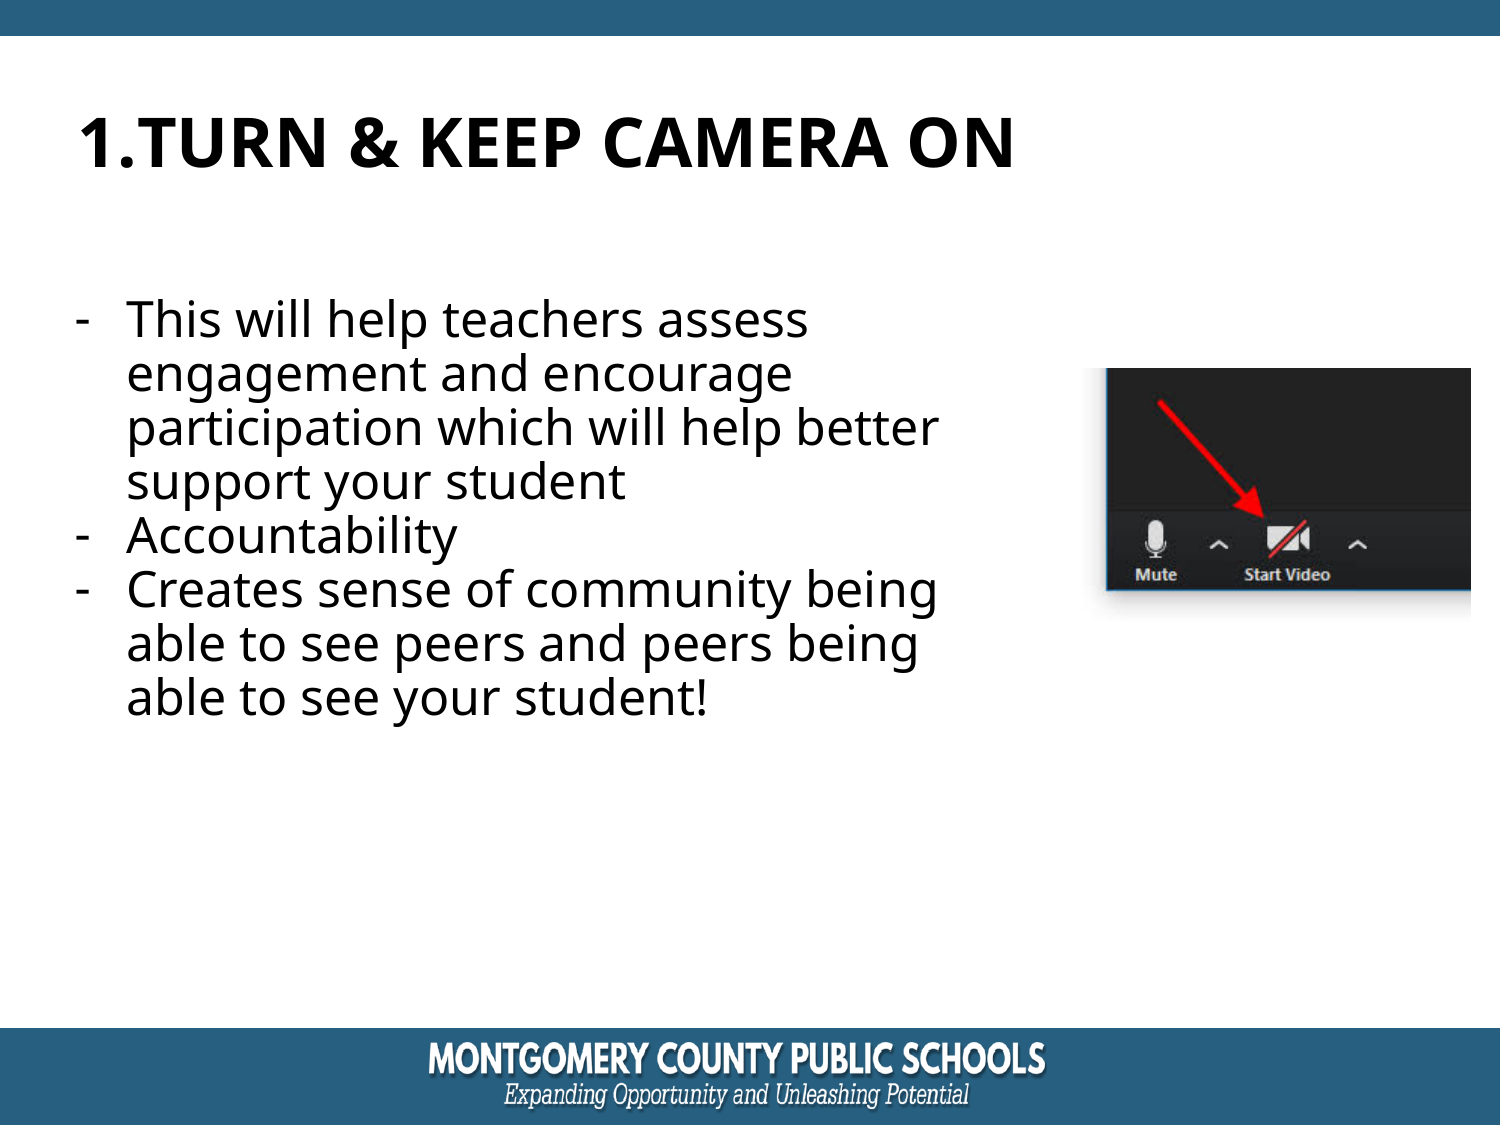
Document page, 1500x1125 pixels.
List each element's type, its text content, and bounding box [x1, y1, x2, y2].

list This will help teachers assess engagement and encourage participation which will help better support your student Accountability Creates sense of community being able to see peers and peers being able to see your student! [40, 283, 1036, 962]
picture [0, 0, 1500, 1125]
title TURN & KEEP CAMERA ON [51, 97, 1449, 223]
